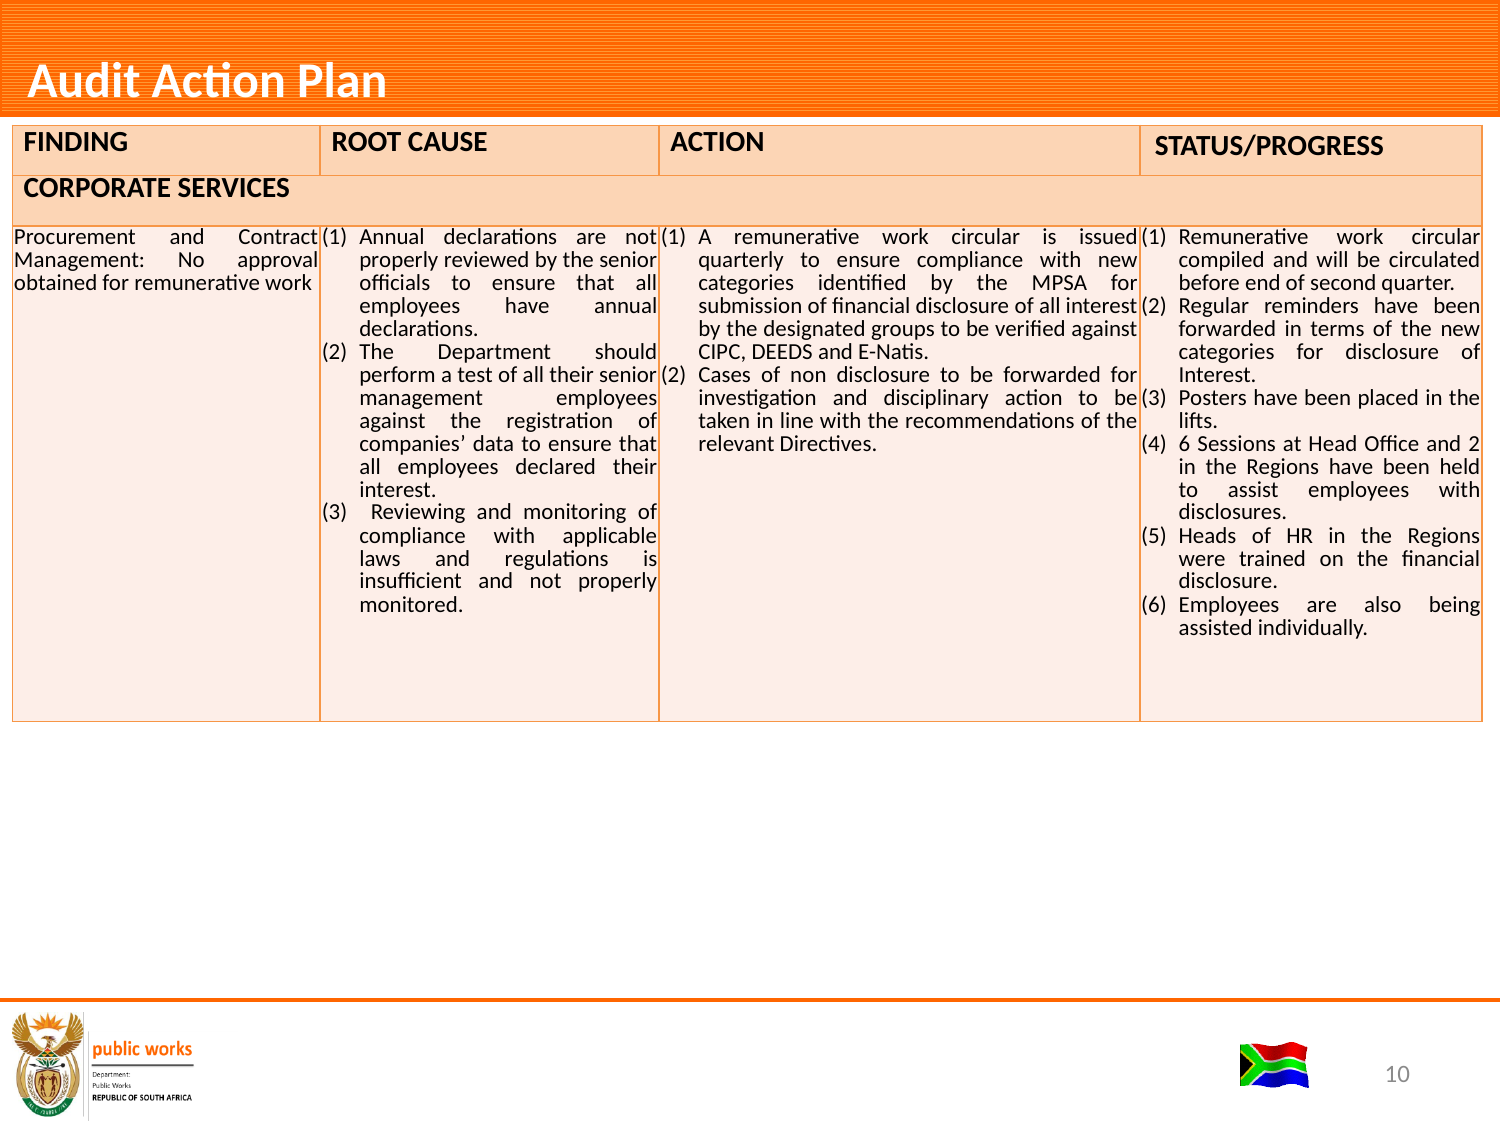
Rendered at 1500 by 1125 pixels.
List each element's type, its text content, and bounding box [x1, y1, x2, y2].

table_cell A remunerative work circular is issued quarterly to ensure compliance with new categories identified by the MPSA for submission of financial disclosure of all interest by the designated groups to be verified against CIPC, DEEDS and E-Natis. Cases of non disclosure to be forwarded for investigation and disciplinary action to be taken in line with the recommendations of the relevant Directives. [660, 227, 1139, 721]
table_cell Remunerative work circular compiled and will be circulated before end of second quarter. Regular reminders have been forwarded in terms of the new categories for disclosure of Interest. Posters have been placed in the lifts. 6 Sessions at Head Office and 2 in the Regions have been held to assist employees with disclosures. Heads of HR in the Regions were trained on the financial disclosure. Employees are also being assisted individually. [1141, 227, 1481, 721]
table_header ACTION [660, 126, 1139, 175]
text_box Audit Action Plan [12, 10, 1500, 115]
picture [1240, 1042, 1309, 1088]
table_cell CORPORATE SERVICES [13, 176, 1481, 225]
slide_number 10 [1074, 1042, 1425, 1103]
table_cell Procurement and Contract Management: No approval obtained for remunerative work [13, 227, 319, 721]
text_box [0, 0, 1500, 117]
picture [12, 1012, 238, 1121]
table_header ROOT CAUSE [321, 126, 658, 175]
table_header FINDING [13, 126, 319, 175]
table_header STATUS/PROGRESS [1141, 126, 1481, 175]
table_cell Annual declarations are not properly reviewed by the senior officials to ensure that all employees have annual declarations. The Department should perform a test of all their senior management employees against the registration of companies’ data to ensure that all employees declared their interest. Reviewing and monitoring of compliance with applicable laws and regulations is insufficient and not properly monitored. [321, 227, 658, 721]
